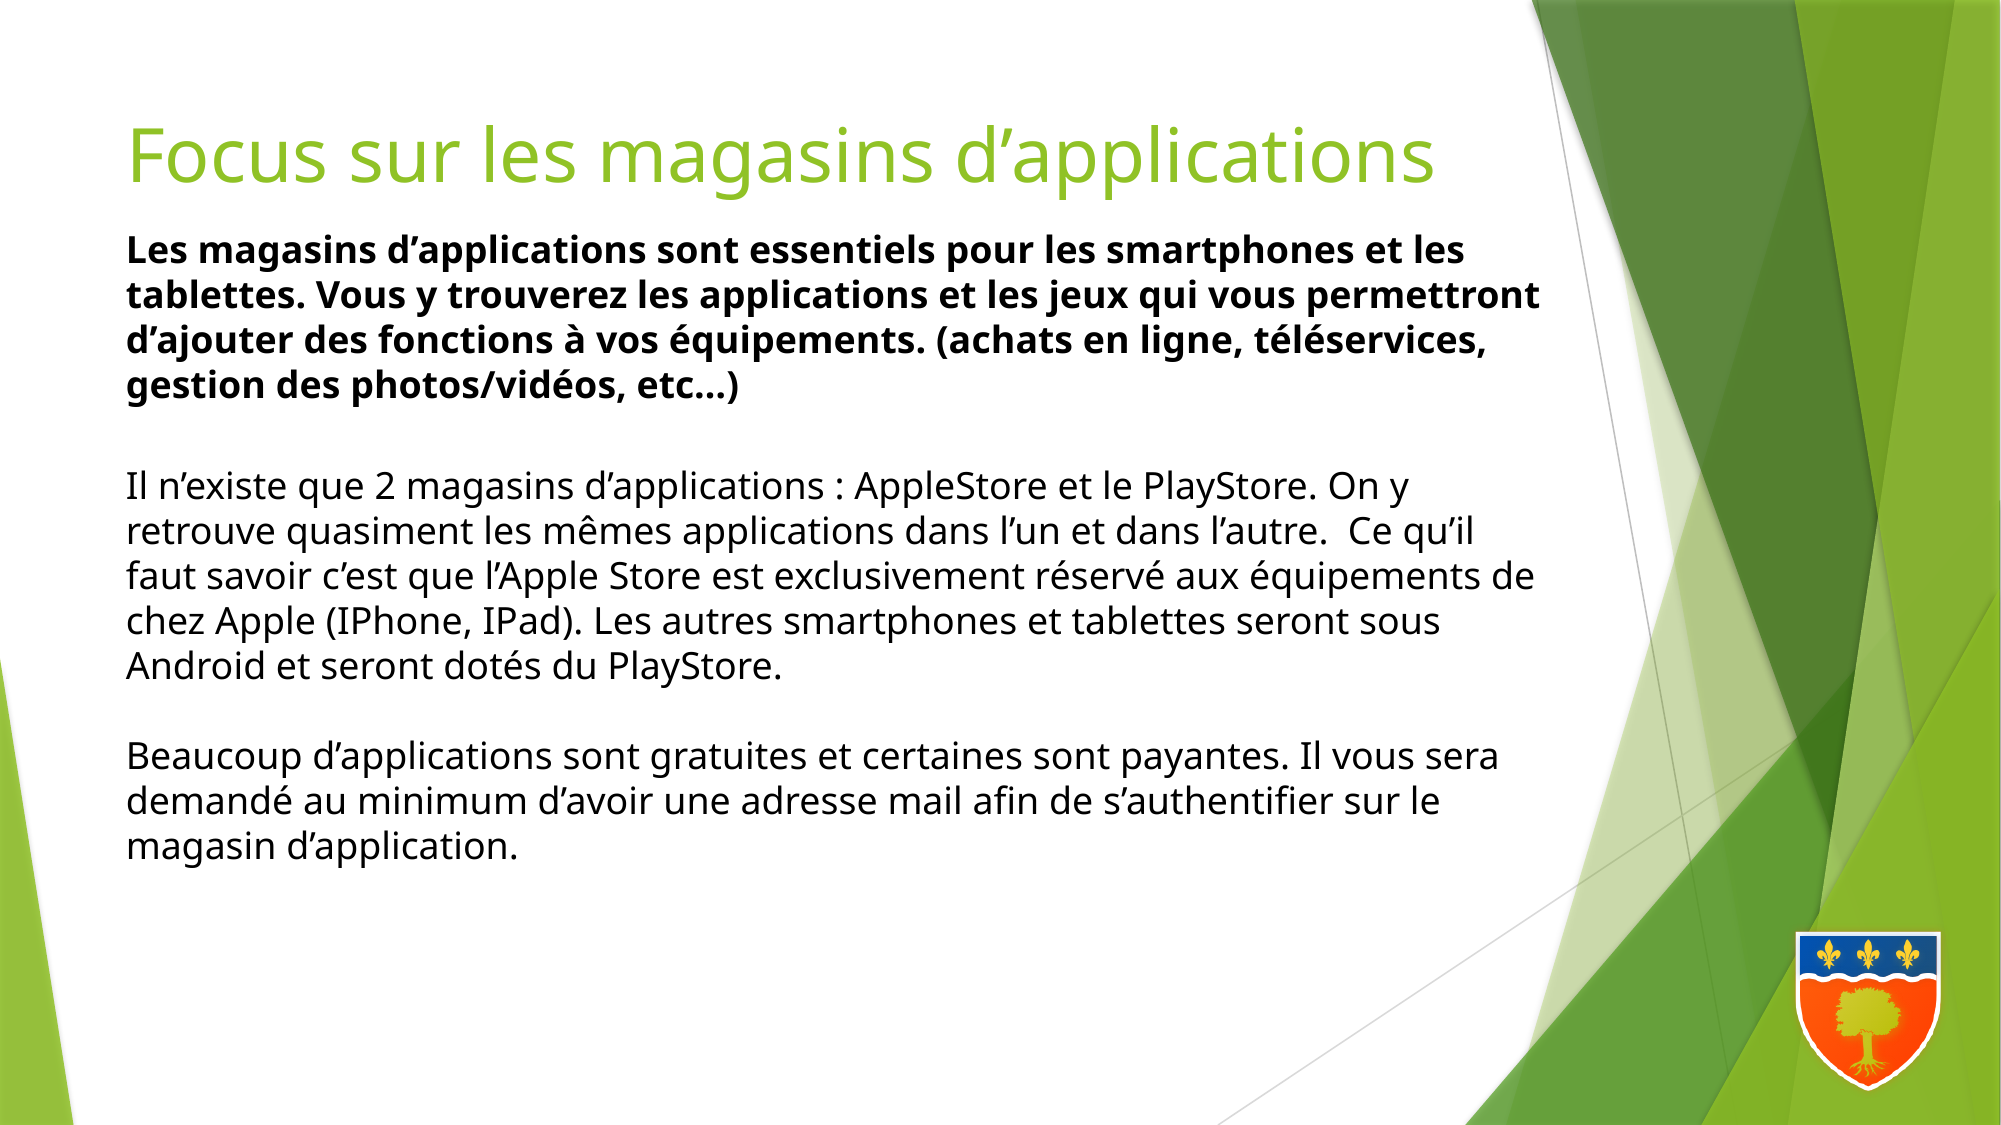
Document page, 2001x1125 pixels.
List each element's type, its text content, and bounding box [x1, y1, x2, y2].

text_box Les magasins d’applications sont essentiels pour les smartphones et les tablettes. Vous y trouverez les applications et les jeux qui vous permettront d’ajouter des fonctions à vos équipements. (achats en ligne, téléservices, gestion des photos/vidéos, etc…) [111, 218, 1587, 413]
title Focus sur les magasins d’applications [111, 99, 1522, 218]
text_box Il n’existe que 2 magasins d’applications : AppleStore et le PlayStore. On y retrouve quasiment les mêmes applications dans l’un et dans l’autre. Ce qu’il faut savoir c’est que l’Apple Store est exclusivement réservé aux équipements de chez Apple (IPhone, IPad). Les autres smartphones et tablettes seront sous Android et seront dotés du PlayStore. Beaucoup d’applications sont gratuites et certaines sont payantes. Il vous sera demandé au minimum d’avoir une adresse mail afin de s’authentifier sur le magasin d’application. [111, 454, 1555, 965]
picture [1782, 918, 1955, 1104]
